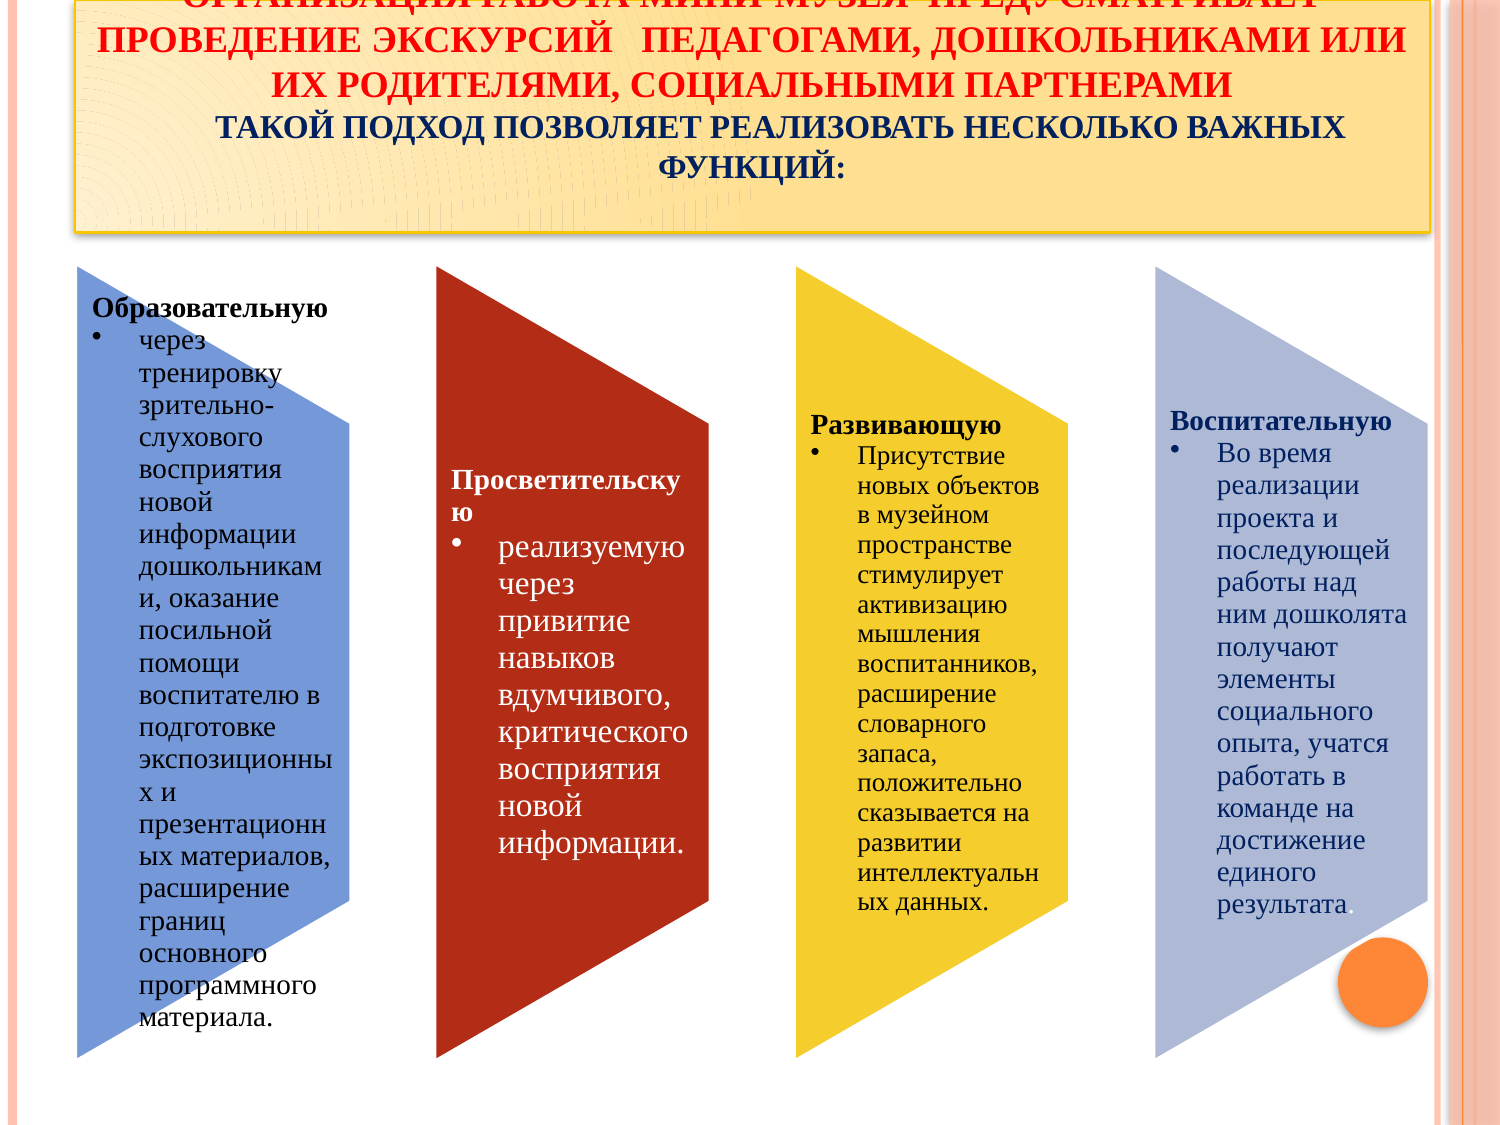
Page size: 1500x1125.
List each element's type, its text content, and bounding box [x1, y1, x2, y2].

title Организация работа мини-музея предусматривает проведение экскурсий педагогами, дошкольниками или их родителями, социальными партнерами Такой подход позволяет реализовать несколько важных функций: [74, 0, 1431, 234]
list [74, 261, 1431, 1063]
